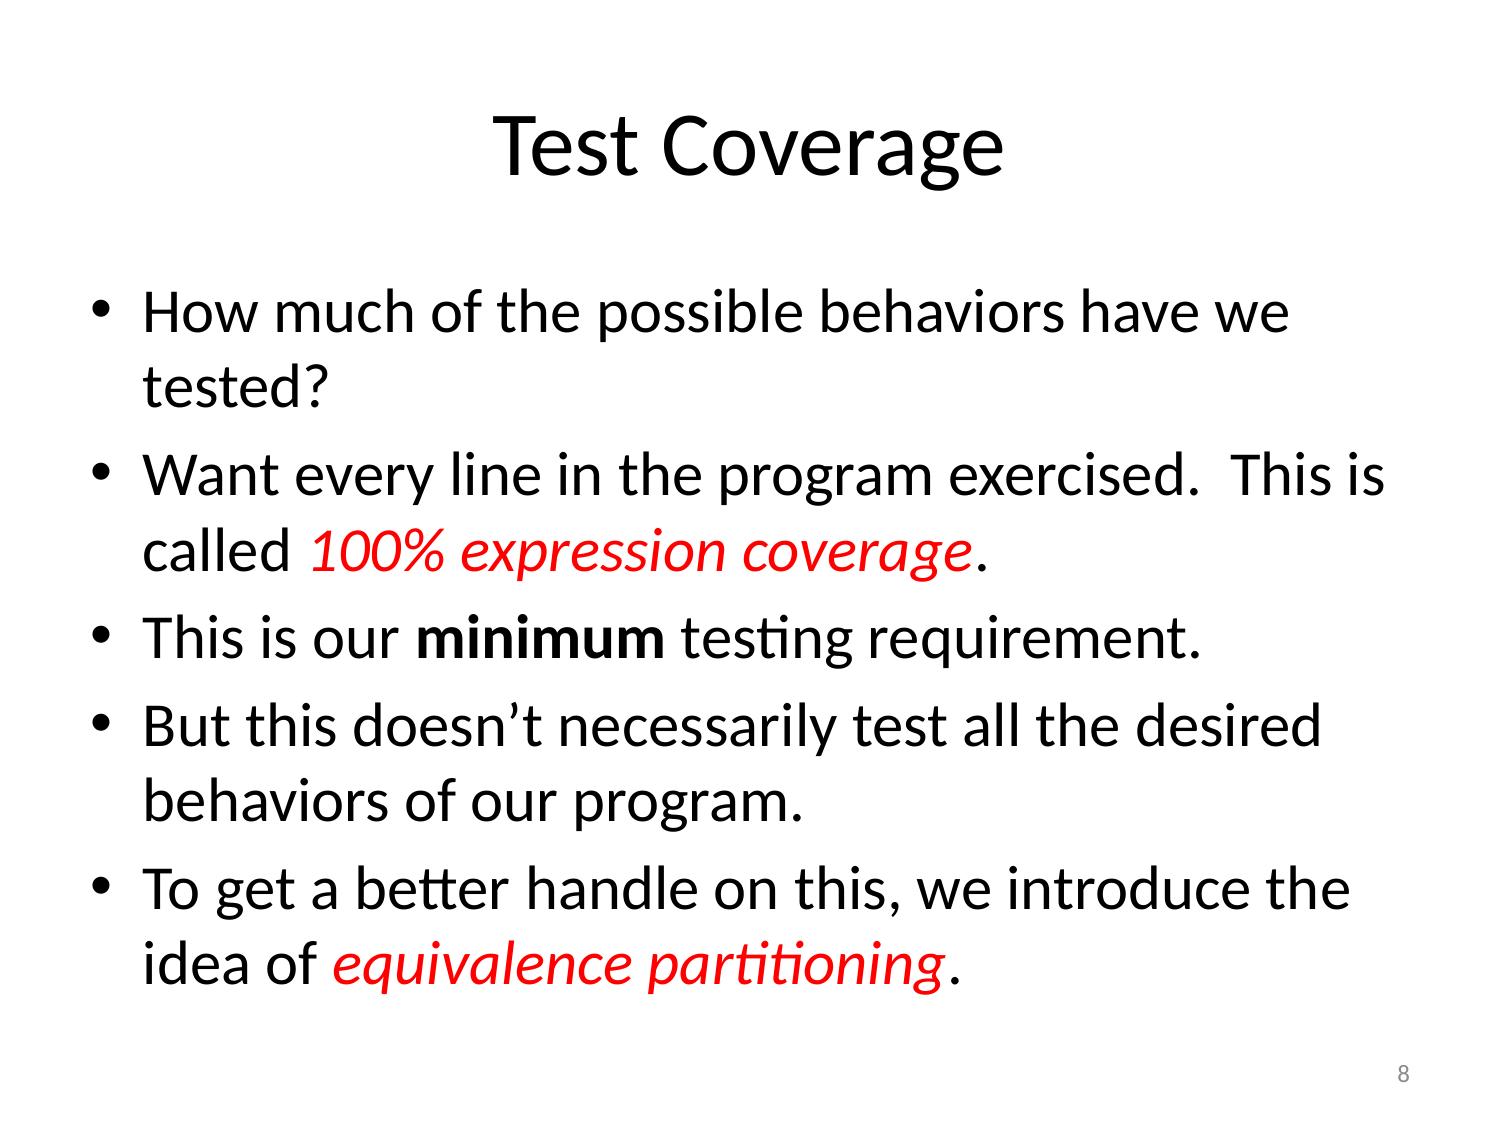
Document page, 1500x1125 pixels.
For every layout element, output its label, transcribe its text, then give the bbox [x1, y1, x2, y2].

slide_number 8 [1074, 1042, 1425, 1103]
title Test Coverage [75, 45, 1425, 233]
list How much of the possible behaviors have we tested? Want every line in the program exercised. This is called 100% expression coverage. This is our minimum testing requirement. But this doesn’t necessarily test all the desired behaviors of our program. To get a better handle on this, we introduce the idea of equivalence partitioning. [75, 262, 1425, 1005]
